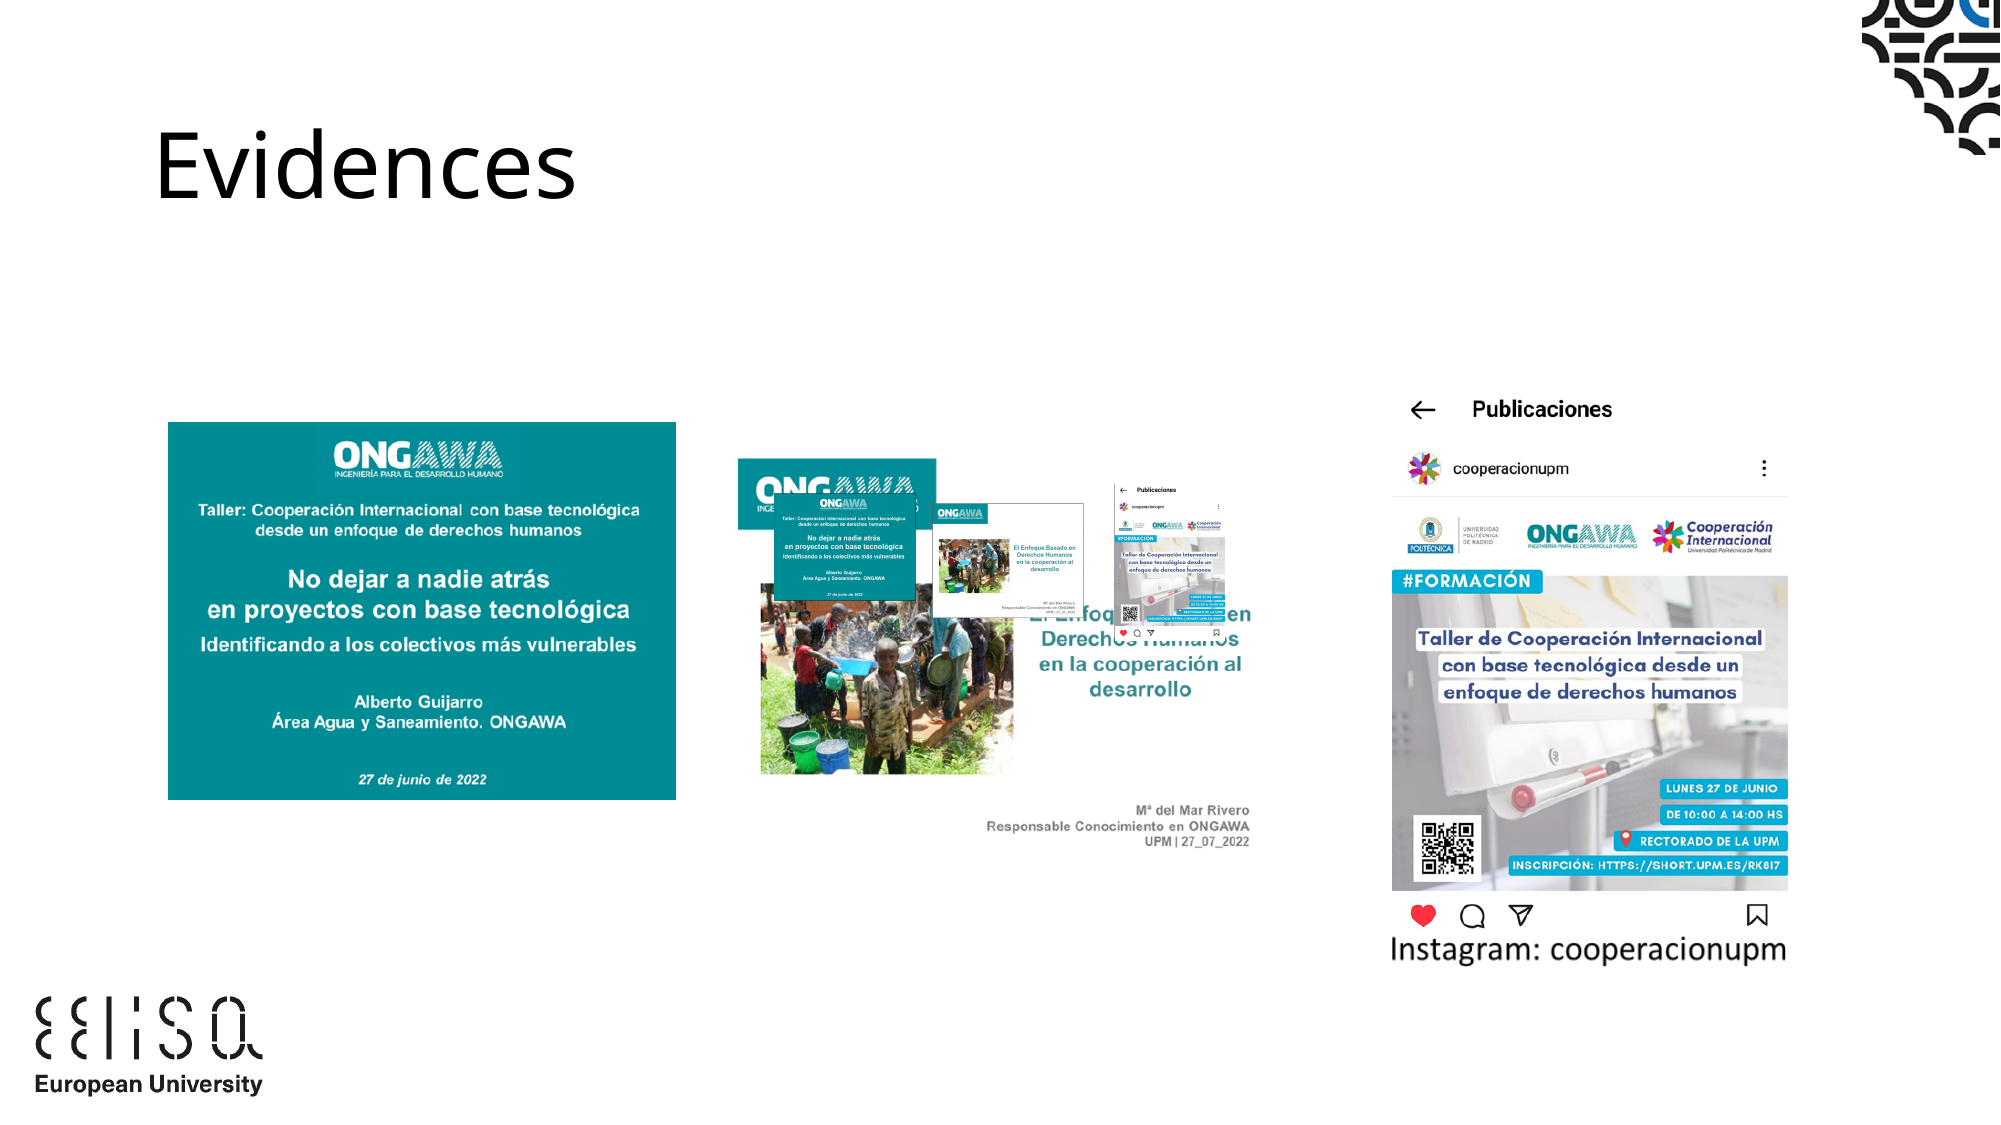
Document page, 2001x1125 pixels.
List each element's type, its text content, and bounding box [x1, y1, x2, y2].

picture [1667, 811, 1680, 818]
picture [1671, 837, 1705, 845]
picture [1569, 860, 1578, 869]
picture [1755, 837, 1760, 845]
picture [1698, 811, 1715, 818]
picture [1628, 862, 1634, 869]
picture [1736, 837, 1748, 845]
picture [1718, 837, 1730, 845]
picture [1655, 837, 1662, 843]
picture [1753, 811, 1760, 818]
picture [1749, 861, 1761, 869]
picture [1771, 862, 1780, 869]
picture [1733, 811, 1742, 818]
picture [1703, 861, 1711, 869]
picture [1697, 862, 1703, 869]
picture [1862, 0, 2000, 155]
picture [1746, 811, 1754, 817]
picture [1666, 862, 1677, 869]
picture [1543, 861, 1551, 869]
picture [1680, 862, 1692, 869]
picture [1513, 862, 1523, 869]
picture [1712, 861, 1722, 869]
picture [1664, 837, 1669, 845]
picture [1705, 840, 1713, 845]
picture [1749, 785, 1777, 792]
picture [1599, 861, 1626, 869]
picture [1667, 785, 1679, 793]
picture [1526, 861, 1539, 869]
picture [1554, 861, 1567, 869]
title Evidences [137, 59, 1863, 278]
picture [1769, 837, 1778, 845]
picture [1708, 785, 1719, 792]
picture [1583, 862, 1593, 869]
picture [0, 963, 298, 1125]
picture [168, 388, 1818, 992]
picture [1642, 837, 1652, 845]
picture [1697, 785, 1703, 792]
picture [1768, 811, 1774, 818]
